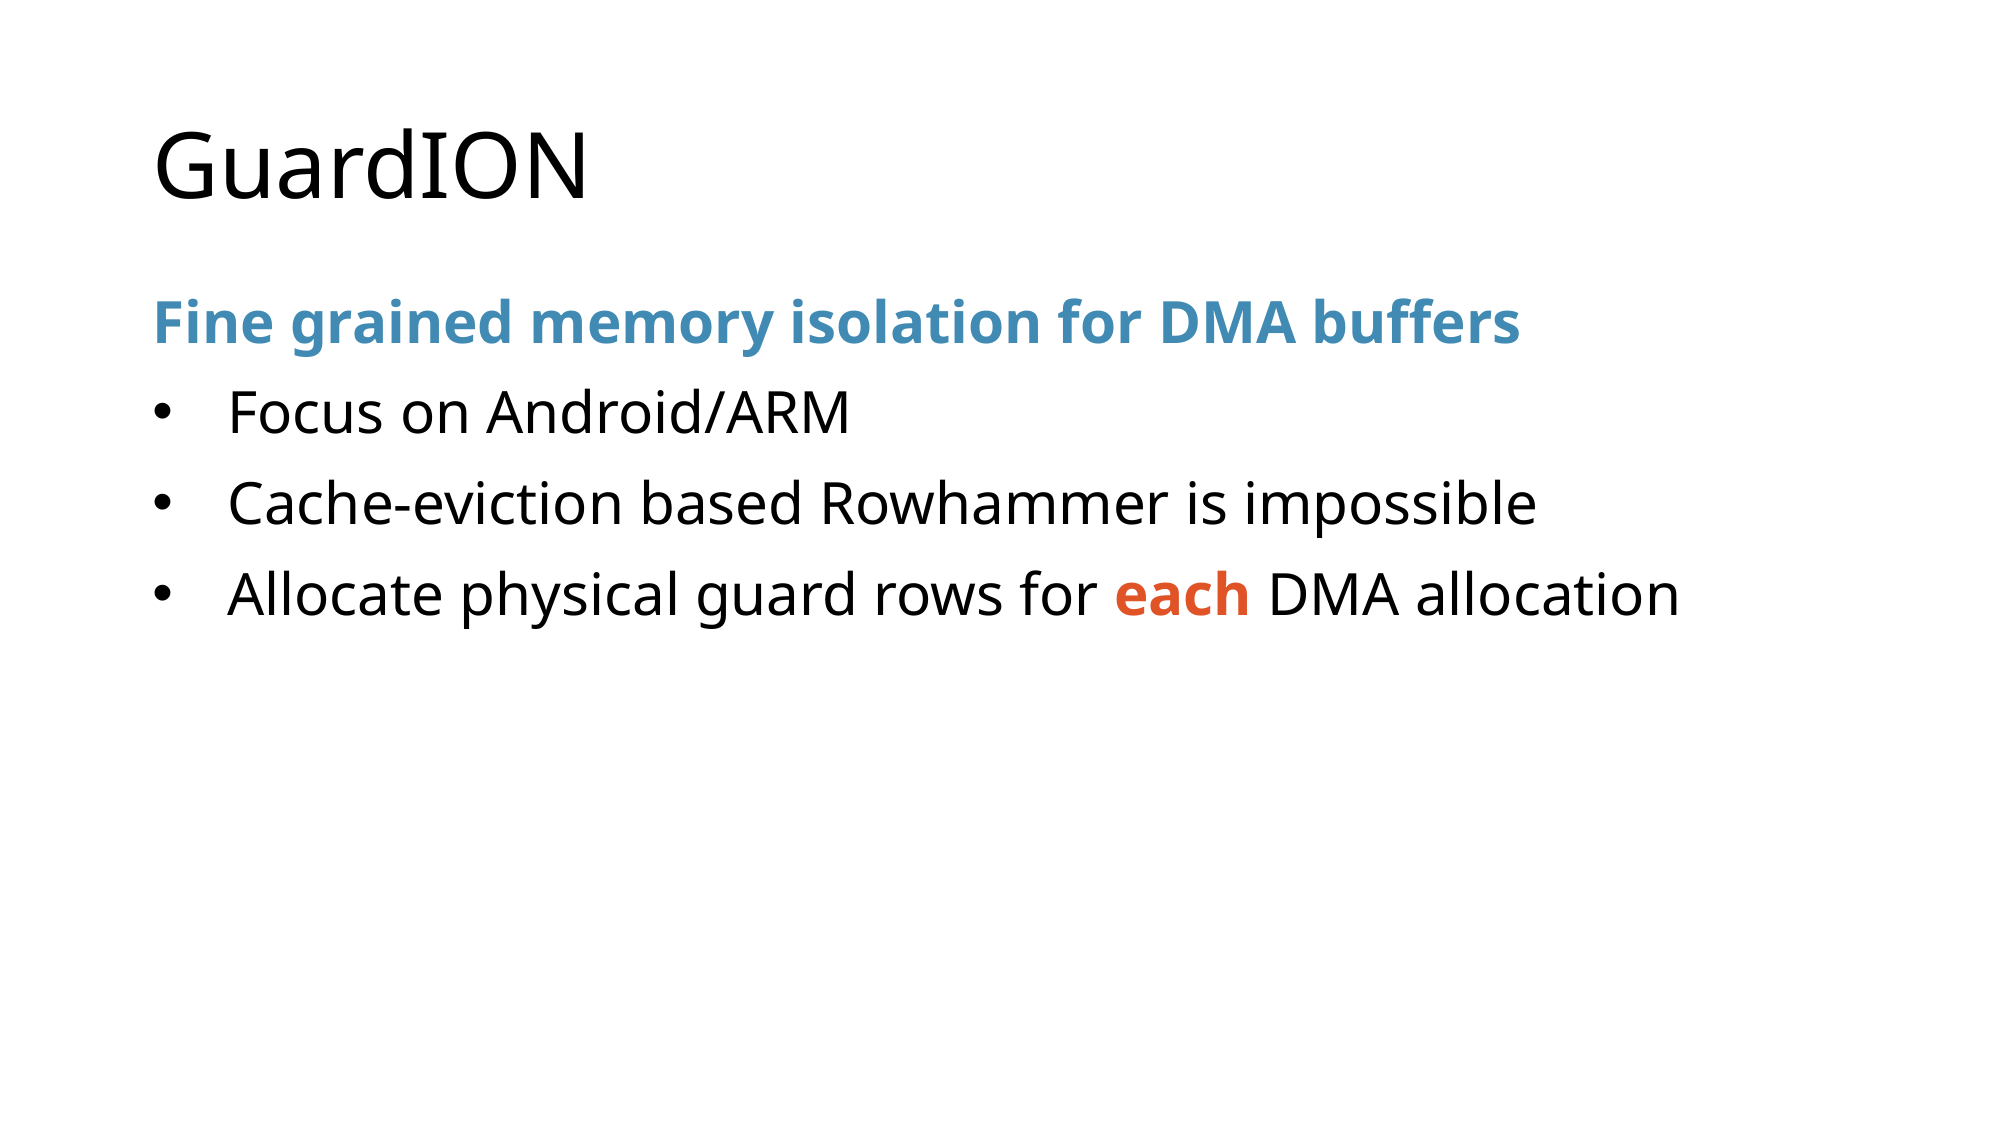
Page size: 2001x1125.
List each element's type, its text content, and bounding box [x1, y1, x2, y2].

list Fine grained memory isolation for DMA buffers Focus on Android/ARM Cache-eviction based Rowhammer is impossible Allocate physical guard rows for each DMA allocation [137, 277, 1911, 1103]
title GuardION [137, 59, 1863, 277]
